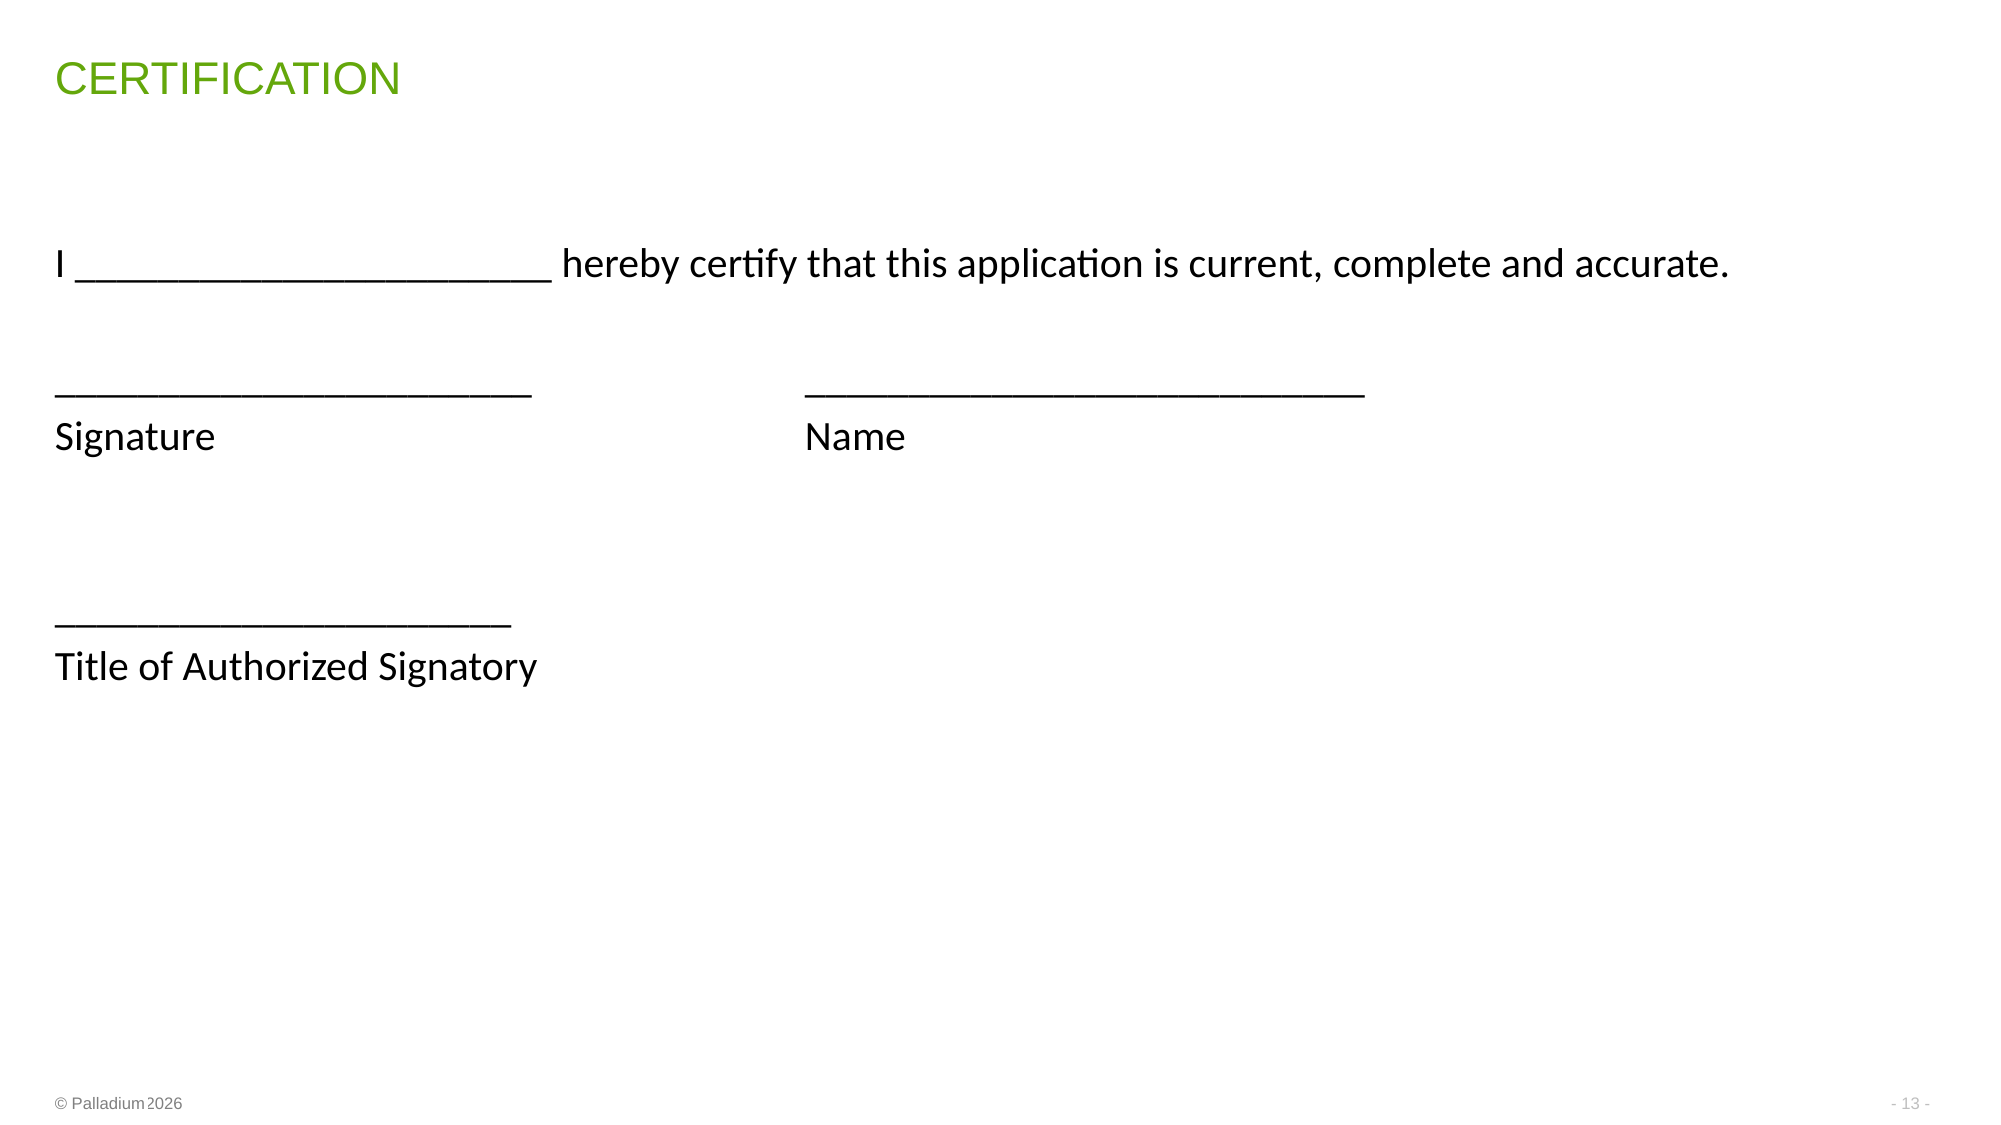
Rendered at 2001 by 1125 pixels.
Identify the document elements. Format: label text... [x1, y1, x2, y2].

title CERTIFICATION [54, 54, 1945, 105]
slide_number - 13 - [1839, 1091, 1945, 1115]
list I _______________________ hereby certify that this application is current, complete and accurate. _______________________ ___________________________ Signature Name ______________________ Title of Authorized Signatory [54, 228, 1945, 1067]
